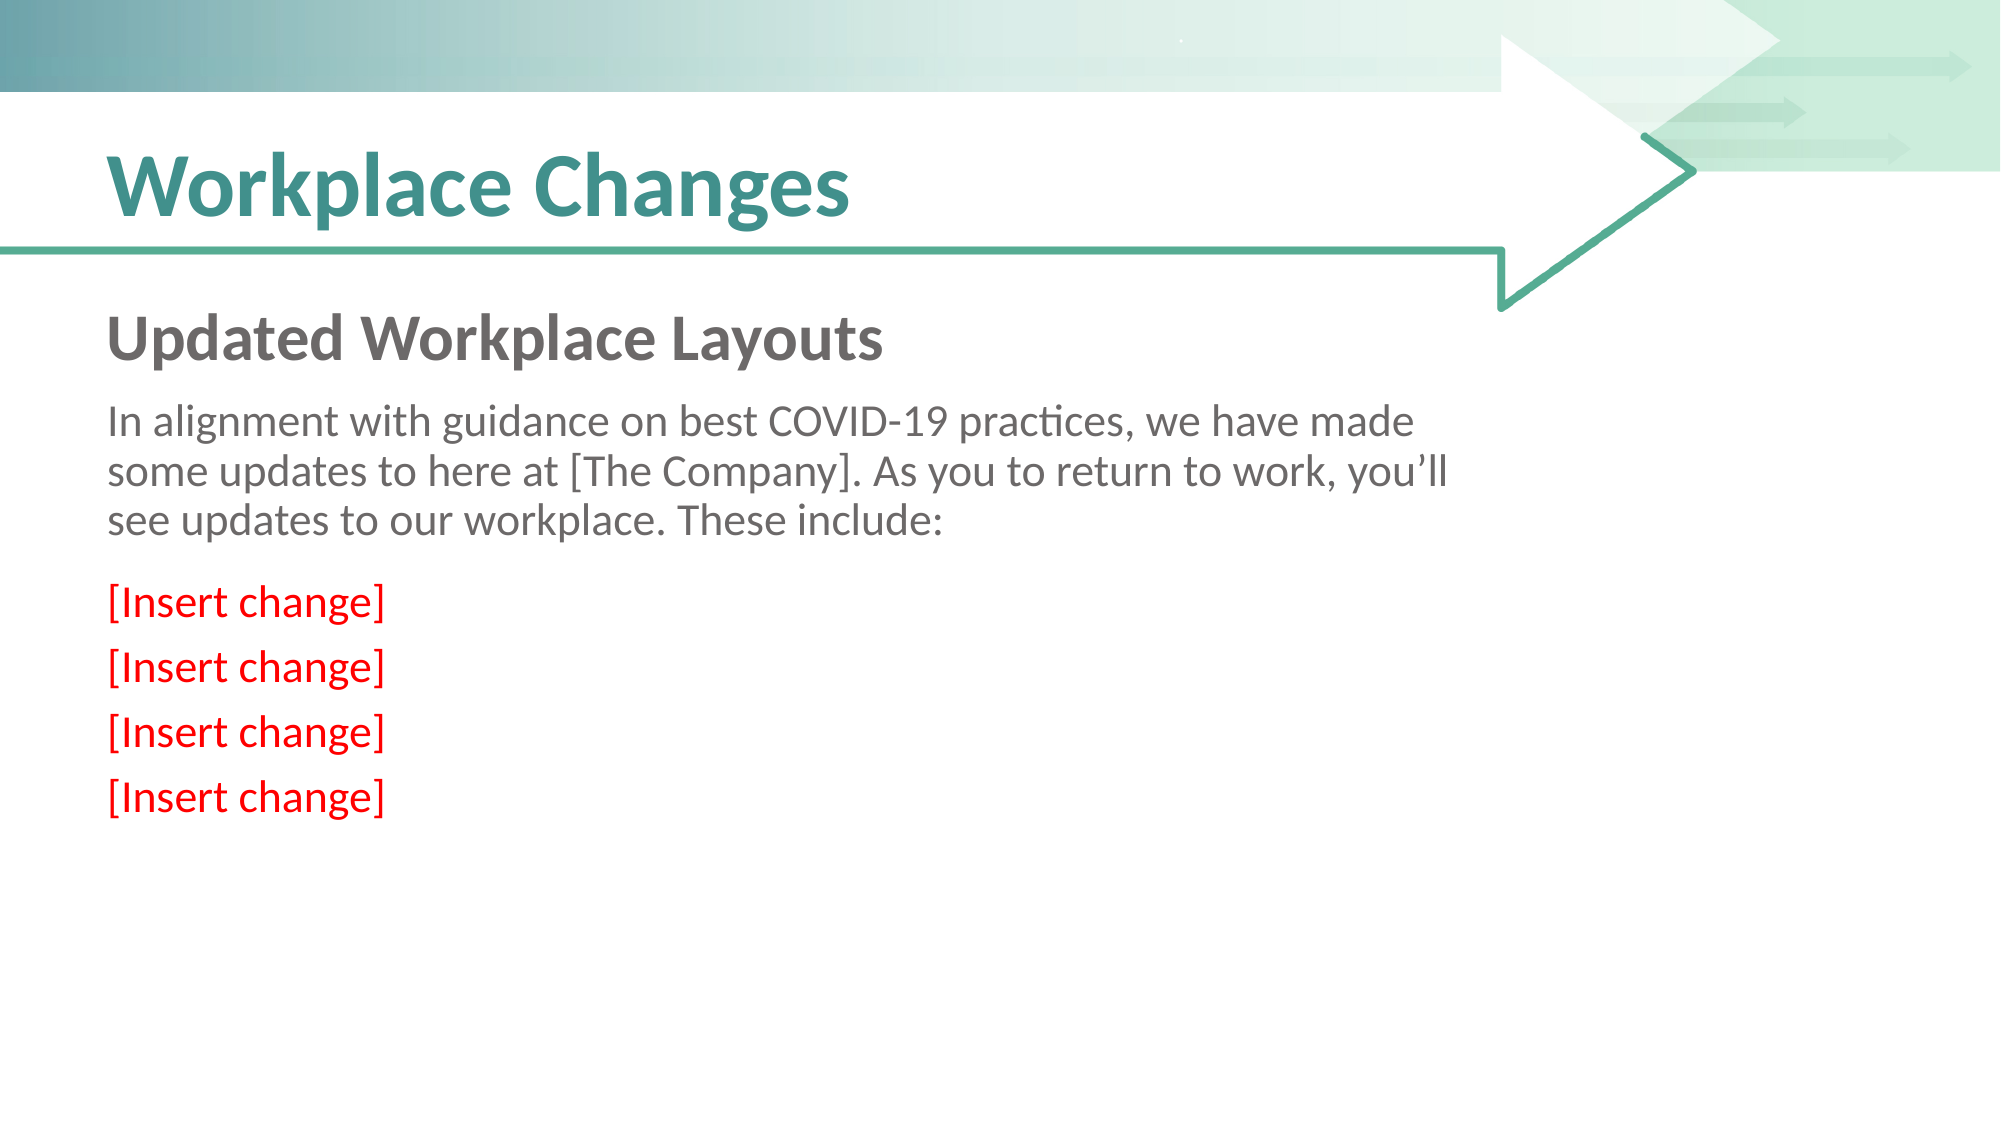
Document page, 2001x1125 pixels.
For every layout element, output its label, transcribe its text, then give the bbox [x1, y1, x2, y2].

list Updated Workplace Layouts [92, 295, 1492, 381]
list In alignment with guidance on best COVID-19 practices, we have made some updates to here at [The Company]. As you to return to work, you’ll see updates to our workplace. These include: [92, 389, 1492, 563]
title Workplace Changes [92, 129, 1818, 267]
text_box [Insert change] [Insert change] [Insert change] [Insert change] [92, 570, 1491, 1040]
picture [0, 0, 2001, 1125]
